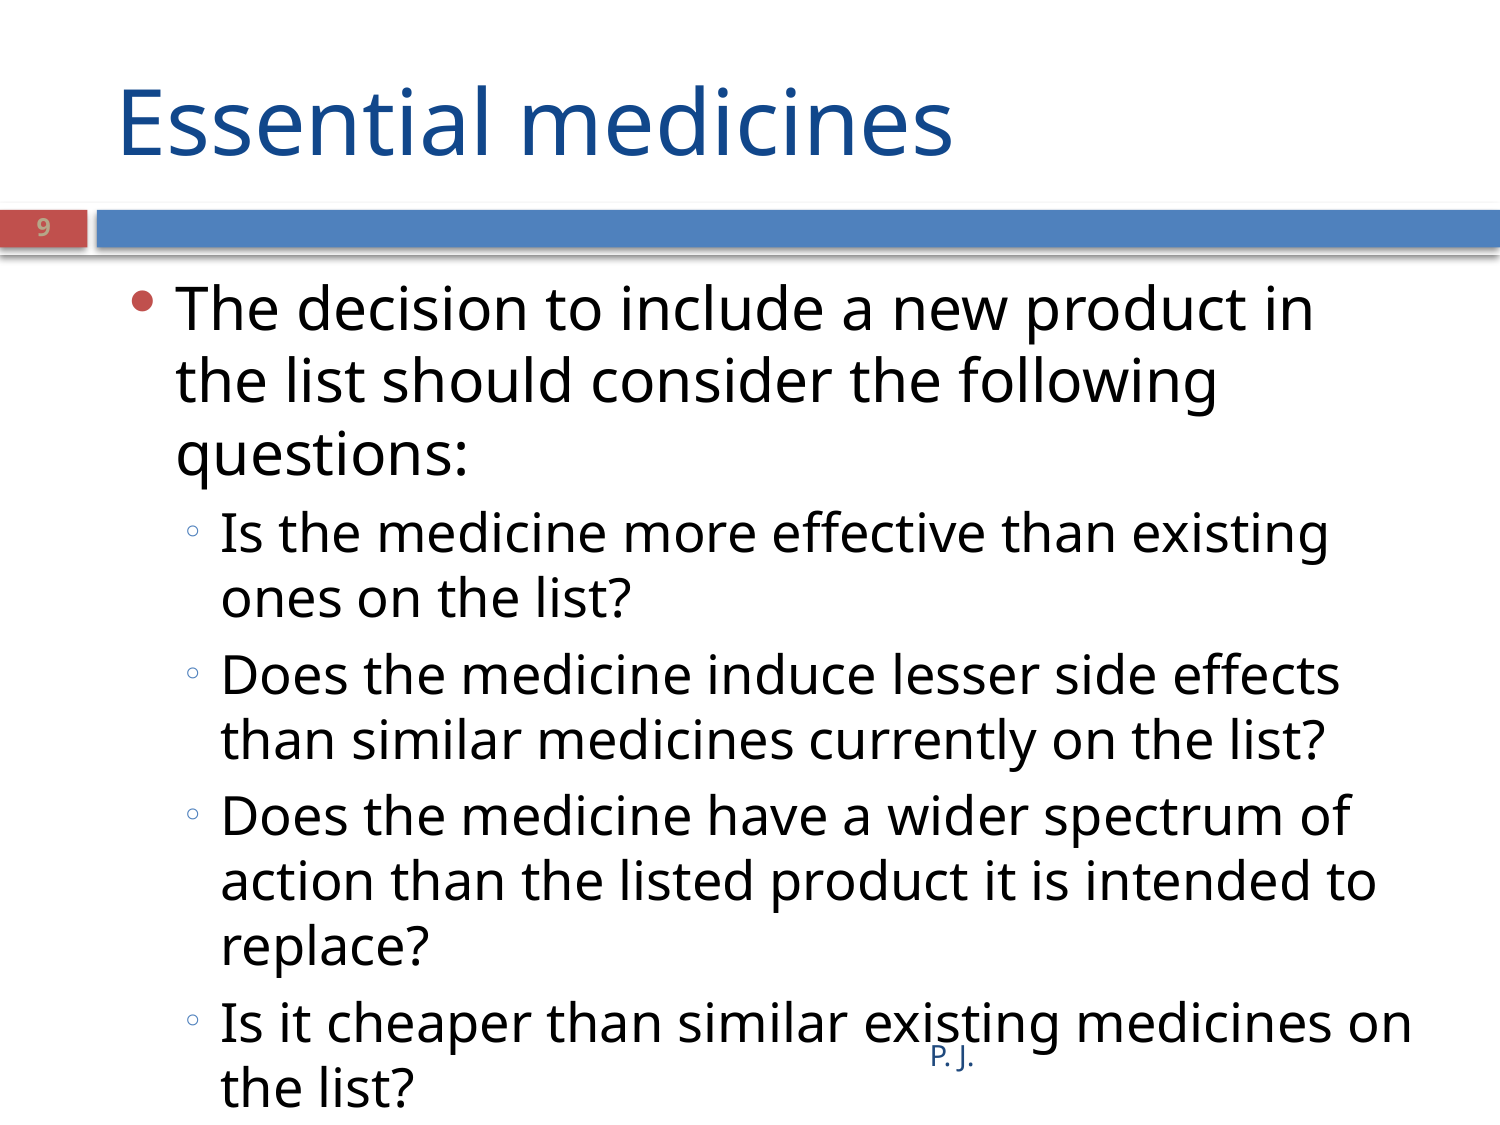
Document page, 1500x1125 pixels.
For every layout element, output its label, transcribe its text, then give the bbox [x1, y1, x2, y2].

footer P. J. [99, 1025, 990, 1085]
slide_number 9 [0, 208, 88, 249]
title Essential medicines [100, 37, 1438, 200]
list The decision to include a new product in the list should consider the following questions: Is the medicine more effective than existing ones on the list? Does the medicine induce lesser side effects than similar medicines currently on the list? Does the medicine have a wider spectrum of action than the listed product it is intended to replace? Is it cheaper than similar existing medicines on the list? [100, 262, 1438, 1000]
